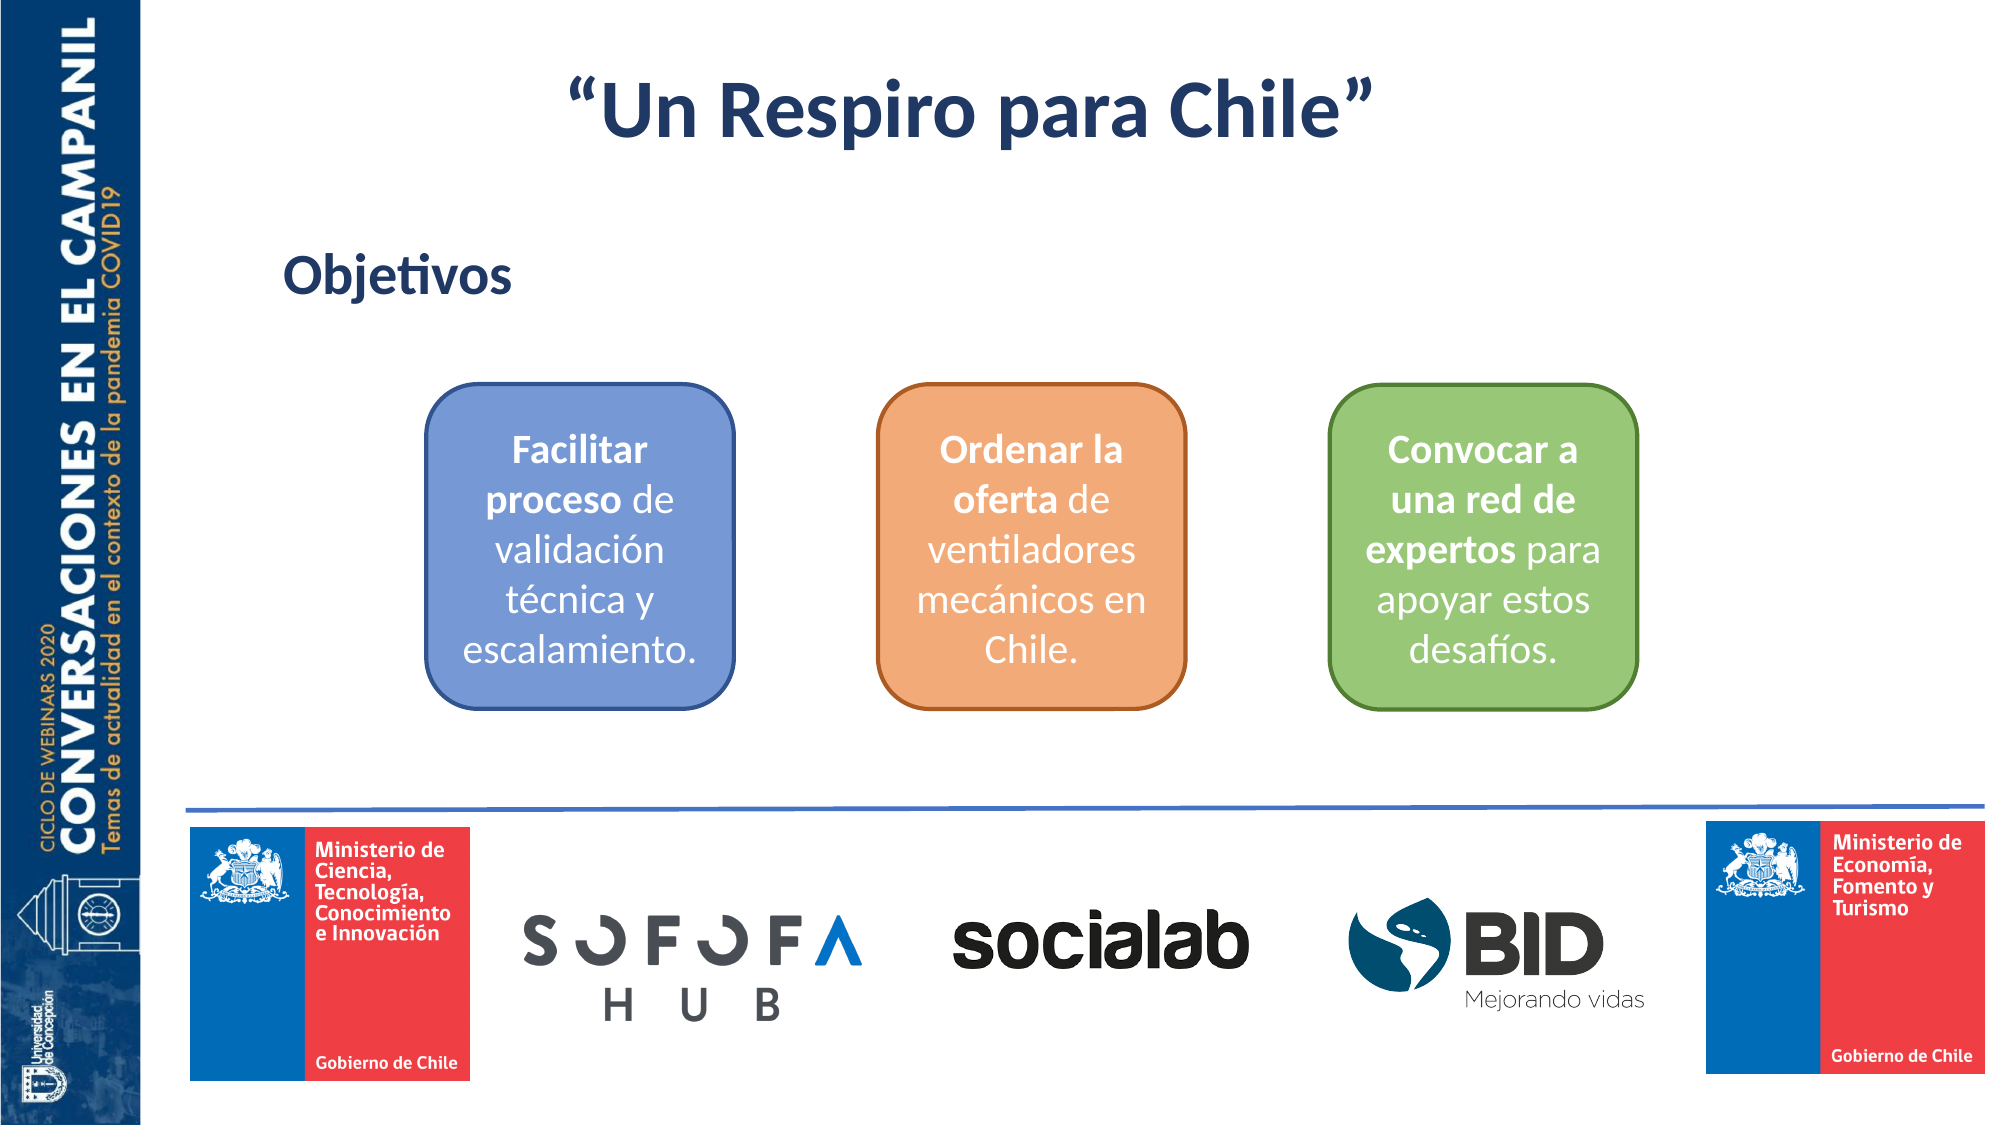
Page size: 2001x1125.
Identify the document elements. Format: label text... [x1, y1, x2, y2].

text_box Convocar a una red de expertos para apoyar estos desafíos. [1329, 384, 1638, 710]
text_box Facilitar proceso de validación técnica y escalamiento. [426, 384, 734, 709]
text_box Objetivos [268, 228, 547, 295]
picture [1338, 883, 1655, 1027]
text_box “Un Respiro para Chile” [520, 0, 1421, 163]
picture [520, 909, 864, 1027]
picture [1694, 821, 2000, 1125]
picture [190, 827, 470, 1081]
picture [953, 909, 1249, 969]
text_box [185, 806, 1985, 811]
text_box Ordenar la oferta de ventiladores mecánicos en Chile. [877, 384, 1186, 709]
picture [1, 0, 141, 1124]
